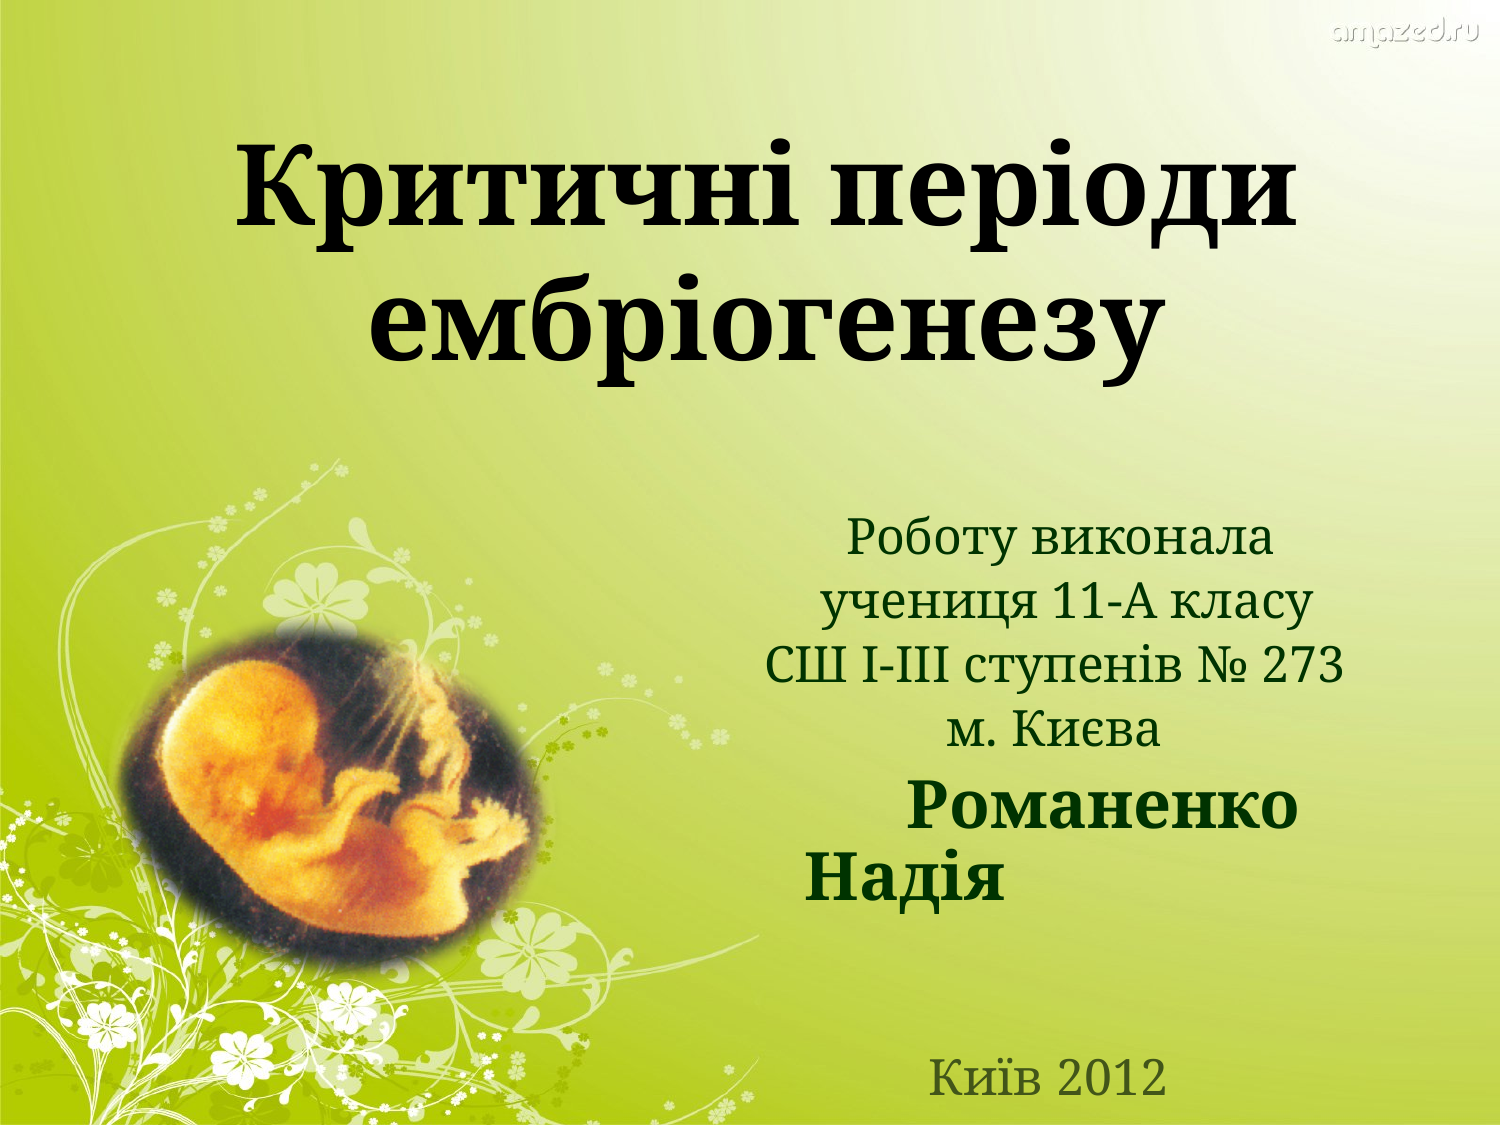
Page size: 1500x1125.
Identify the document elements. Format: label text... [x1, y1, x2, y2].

subtitle Роботу виконала учениця 11-А класу СШ I-III ступенів № 273 м. Києва Романенко Надія Київ 2012 [421, 503, 1389, 1060]
picture [0, 0, 1500, 1125]
title Критичні періоди ембріогенезу [128, 82, 1404, 414]
